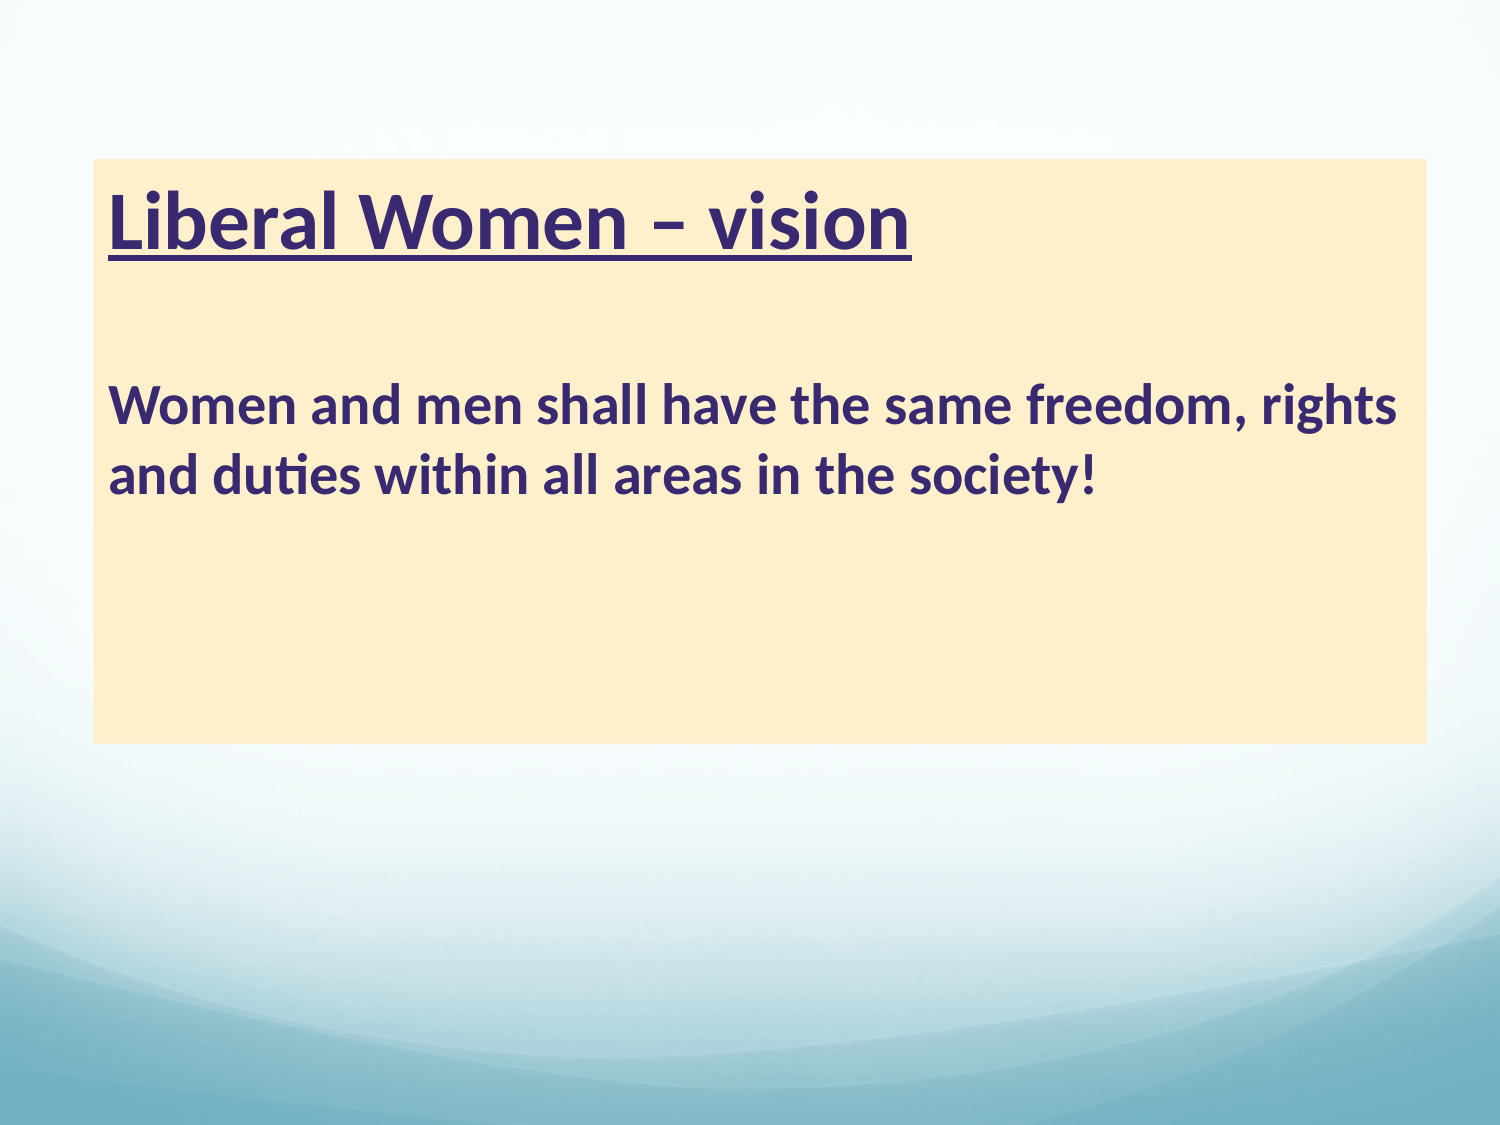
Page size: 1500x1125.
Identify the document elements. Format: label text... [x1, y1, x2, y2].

text_box Liberal Women – vision Women and men shall have the same freedom, rights and duties within all areas in the society! [93, 159, 1427, 744]
